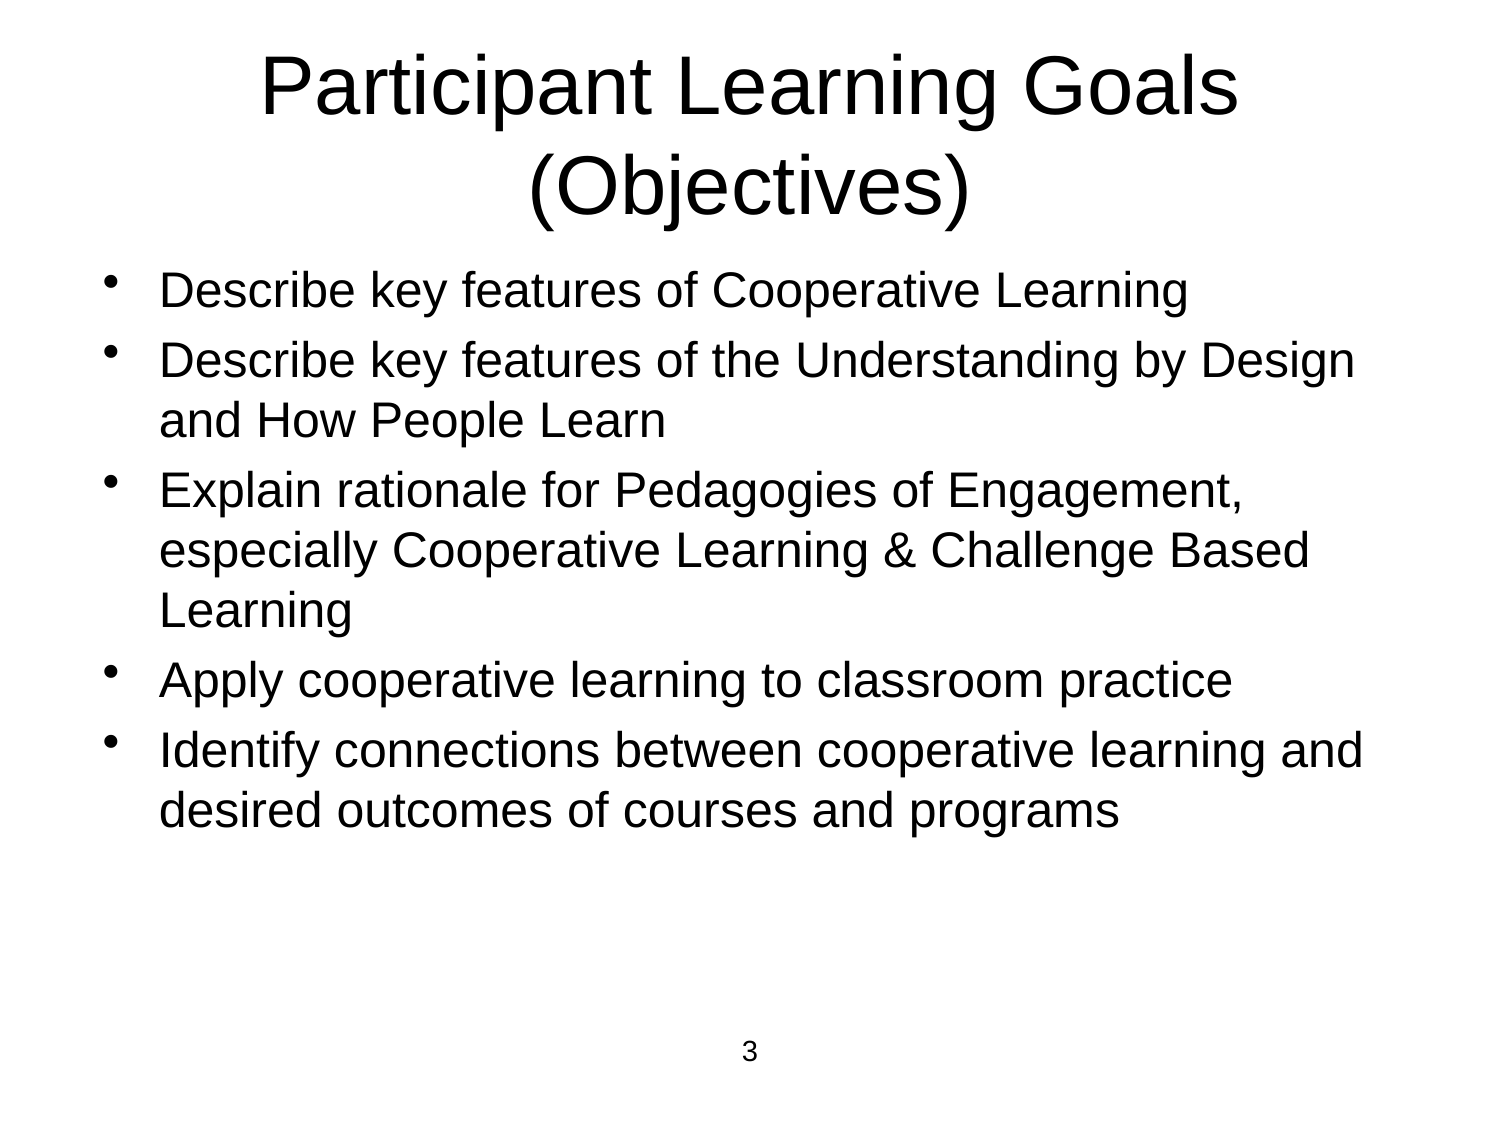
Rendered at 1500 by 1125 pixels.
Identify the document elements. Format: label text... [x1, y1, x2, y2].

title Participant Learning Goals (Objectives) [112, 37, 1388, 226]
footer 3 [512, 1024, 988, 1101]
list Describe key features of Cooperative Learning Describe key features of the Understanding by Design and How People Learn Explain rationale for Pedagogies of Engagement, especially Cooperative Learning & Challenge Based Learning Apply cooperative learning to classroom practice Identify connections between cooperative learning and desired outcomes of courses and programs [87, 249, 1413, 951]
